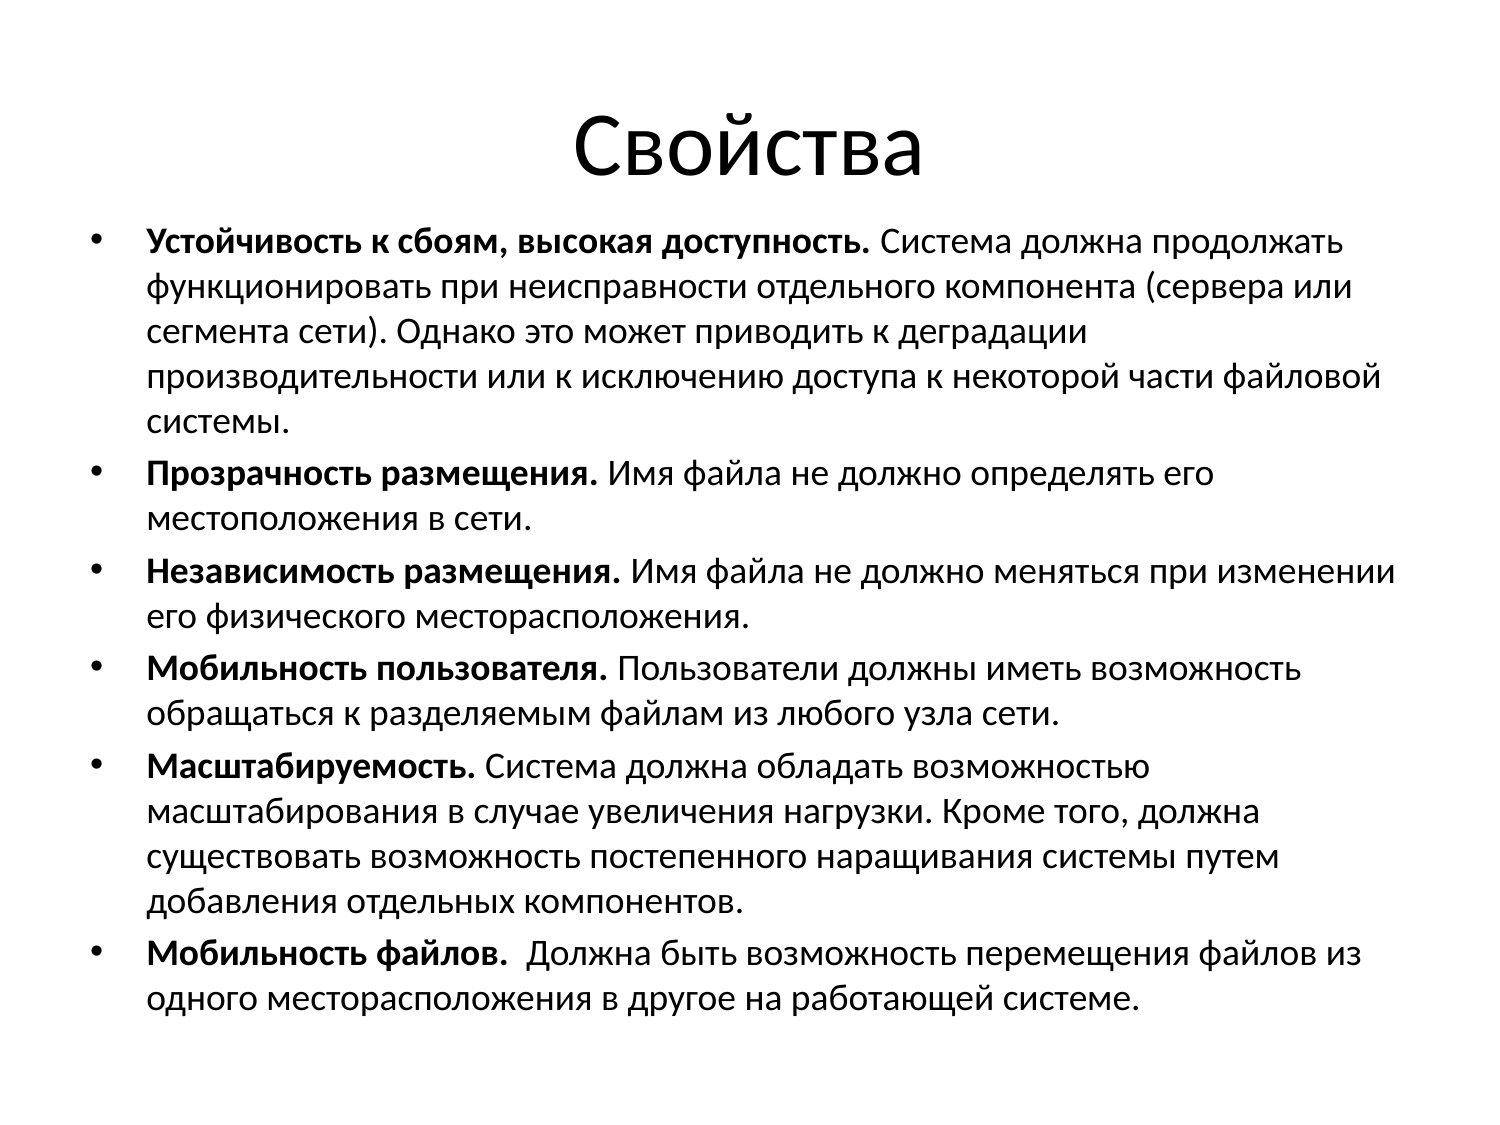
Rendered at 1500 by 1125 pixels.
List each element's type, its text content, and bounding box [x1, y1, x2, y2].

title Свойства [75, 45, 1425, 208]
list Устойчивость к сбоям, высокая доступность. Система должна продолжать функционировать при неисправности отдельного компонента (сервера или сегмента сети). Однако это может приводить к деградации производительности или к исключению доступа к некоторой части файловой системы. Прозрачность размещения. Имя файла не должно определять его местоположения в сети. Независимость размещения. Имя файла не должно меняться при изменении его физического месторасположения. Мобильность пользователя. Пользователи должны иметь возможность обращаться к разделяемым файлам из любого узла сети. Масштабируемость. Система должна обладать возможностью масштабирования в случае увеличения нагрузки. Кроме того, должна существовать возможность постепенного наращивания системы путем добавления отдельных компонентов. Мобильность файлов. Должна быть возможность перемещения файлов из одного месторасположения в другое на работающей системе. [75, 208, 1425, 1005]
